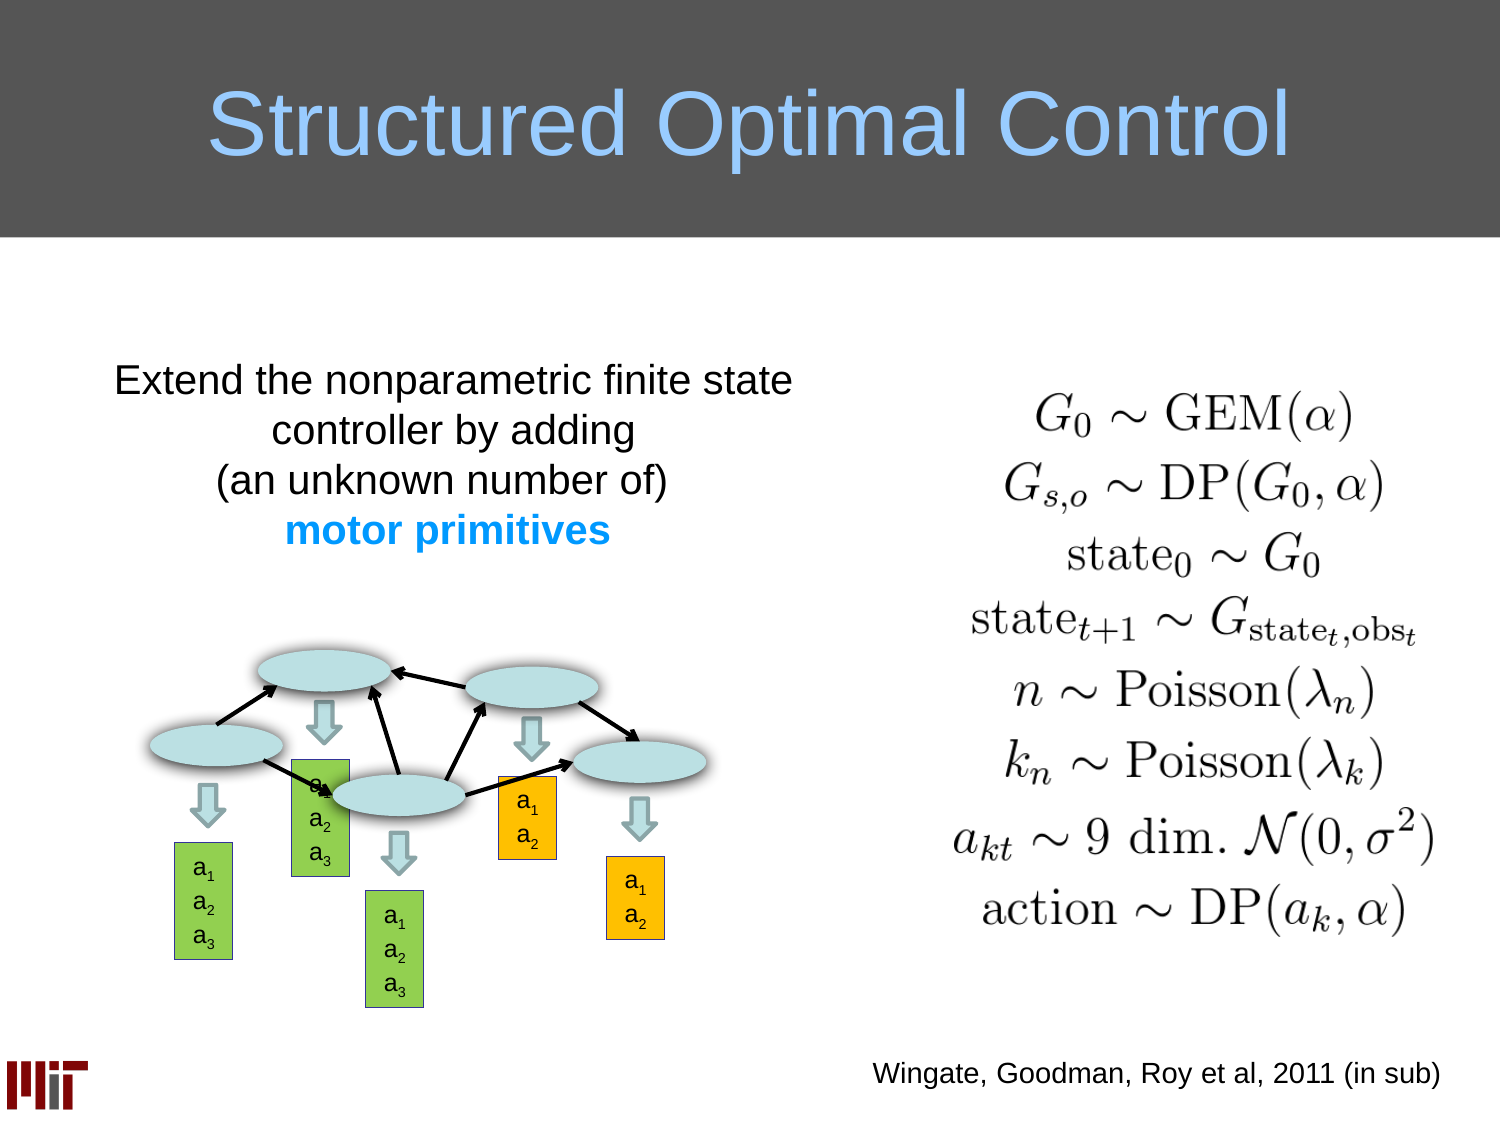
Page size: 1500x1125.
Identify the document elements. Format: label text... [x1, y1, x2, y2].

text_box Wingate, Goodman, Roy et al, 2011 (in sub) [858, 1047, 1458, 1098]
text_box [953, 388, 1434, 938]
text_box Extend the nonparametric finite state controller by adding (an unknown number of) motor primitives [87, 345, 820, 561]
title Structured Optimal Control [74, 24, 1426, 213]
picture [7, 1045, 88, 1125]
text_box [149, 649, 707, 997]
